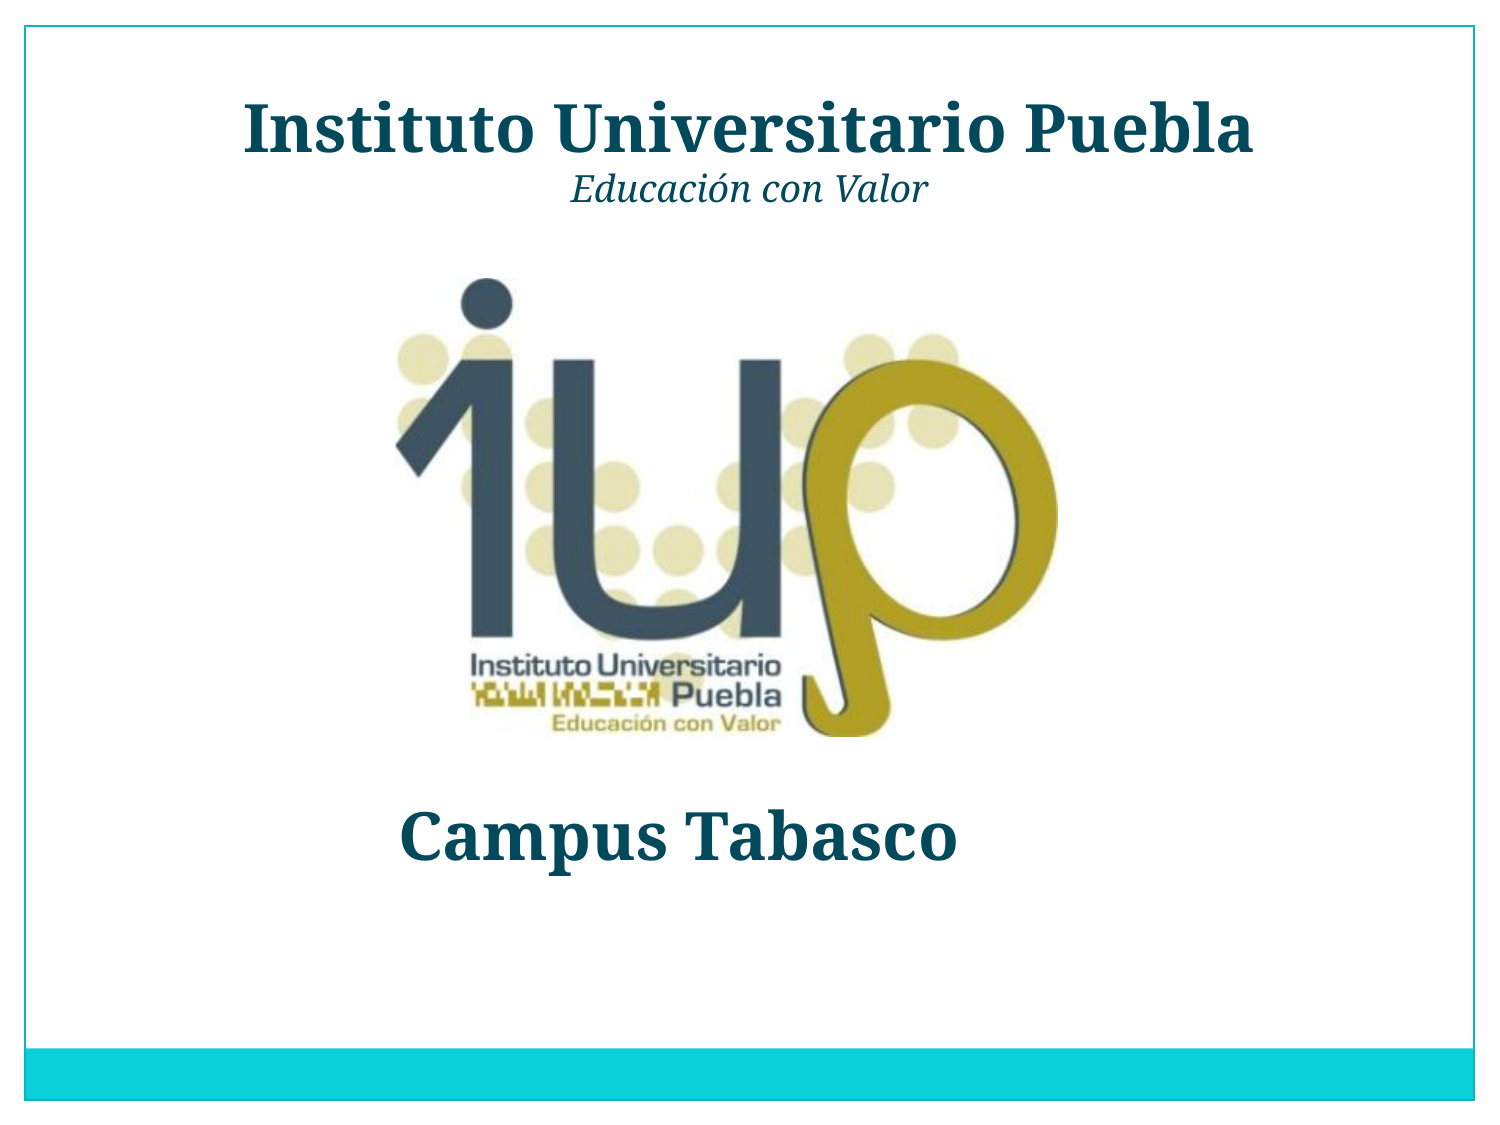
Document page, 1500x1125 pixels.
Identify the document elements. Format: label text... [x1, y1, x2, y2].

text_box Instituto Universitario Puebla Educación con Valor [182, 78, 1317, 218]
picture [395, 278, 1058, 738]
text_box Campus Tabasco [301, 786, 1058, 882]
